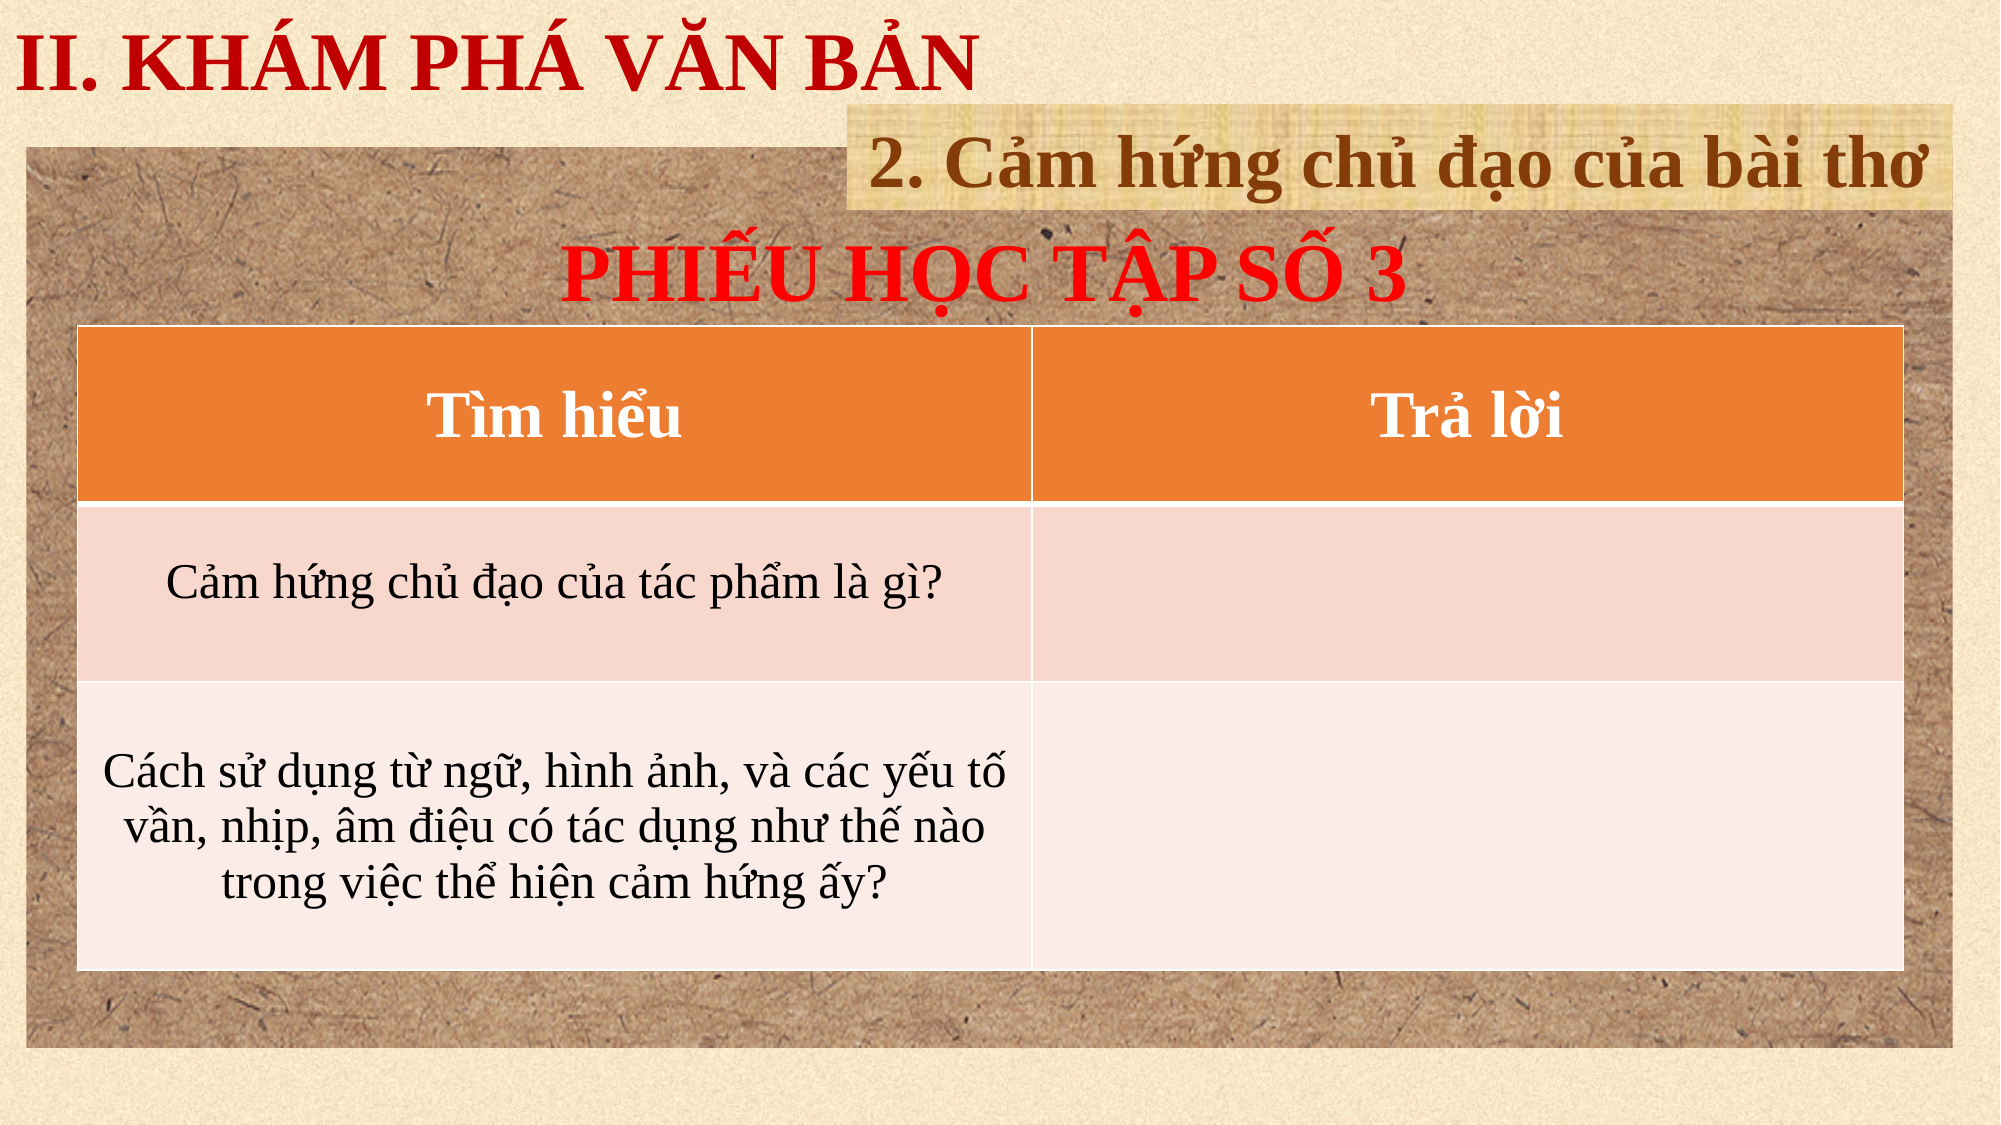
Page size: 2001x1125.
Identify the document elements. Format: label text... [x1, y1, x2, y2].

text_box 2. Cảm hứng chủ đạo của bài thơ [846, 104, 1953, 147]
text_box II. KHÁM PHÁ VĂN BẢN [0, 0, 1658, 115]
picture [0, 0, 2000, 1125]
